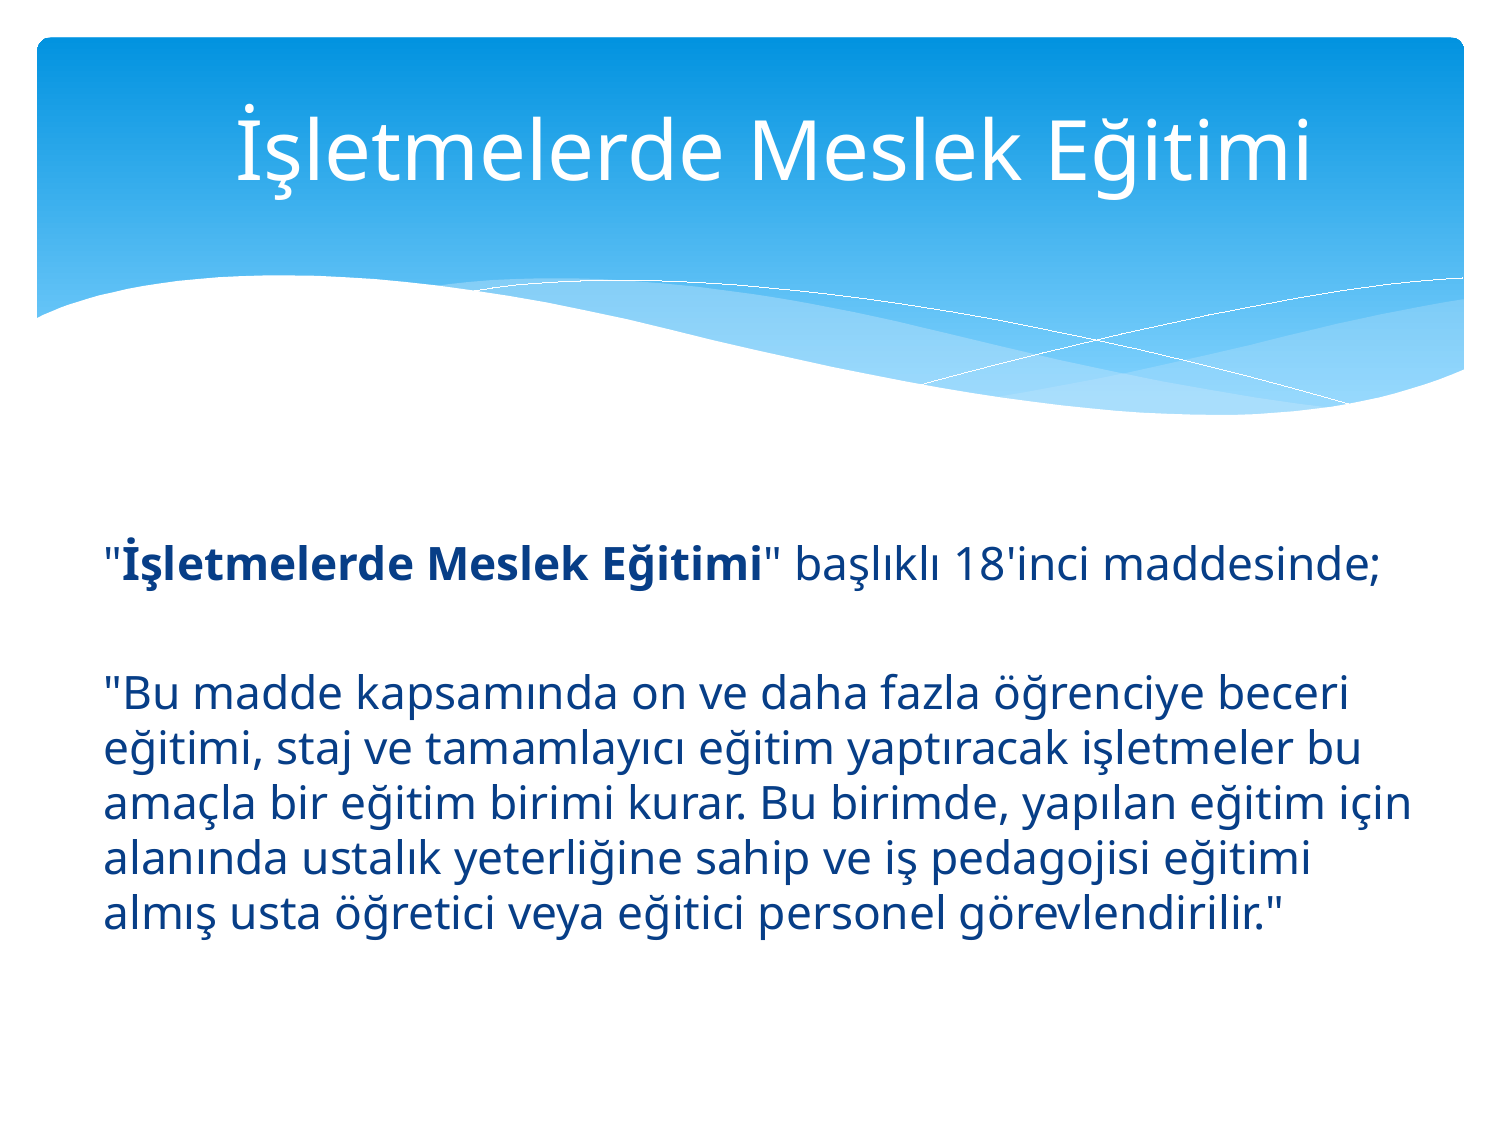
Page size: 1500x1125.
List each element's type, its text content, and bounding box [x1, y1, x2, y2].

list "İşletmelerde Meslek Eğitimi" başlıklı 18'inci maddesinde; "Bu madde kapsamında on ve daha fazla öğrenciye beceri eğitimi, staj ve tamamlayıcı eğitim yaptıracak işletmeler bu amaçla bir eğitim birimi kurar. Bu birimde, yapılan eğitim için alanında ustalık yeterliğine sahip ve iş pedagojisi eğitimi almış usta öğretici veya eğitici personel görevlendirilir." [88, 527, 1439, 1050]
text_box İşletmelerde Meslek Eğitimi [100, 89, 1451, 256]
